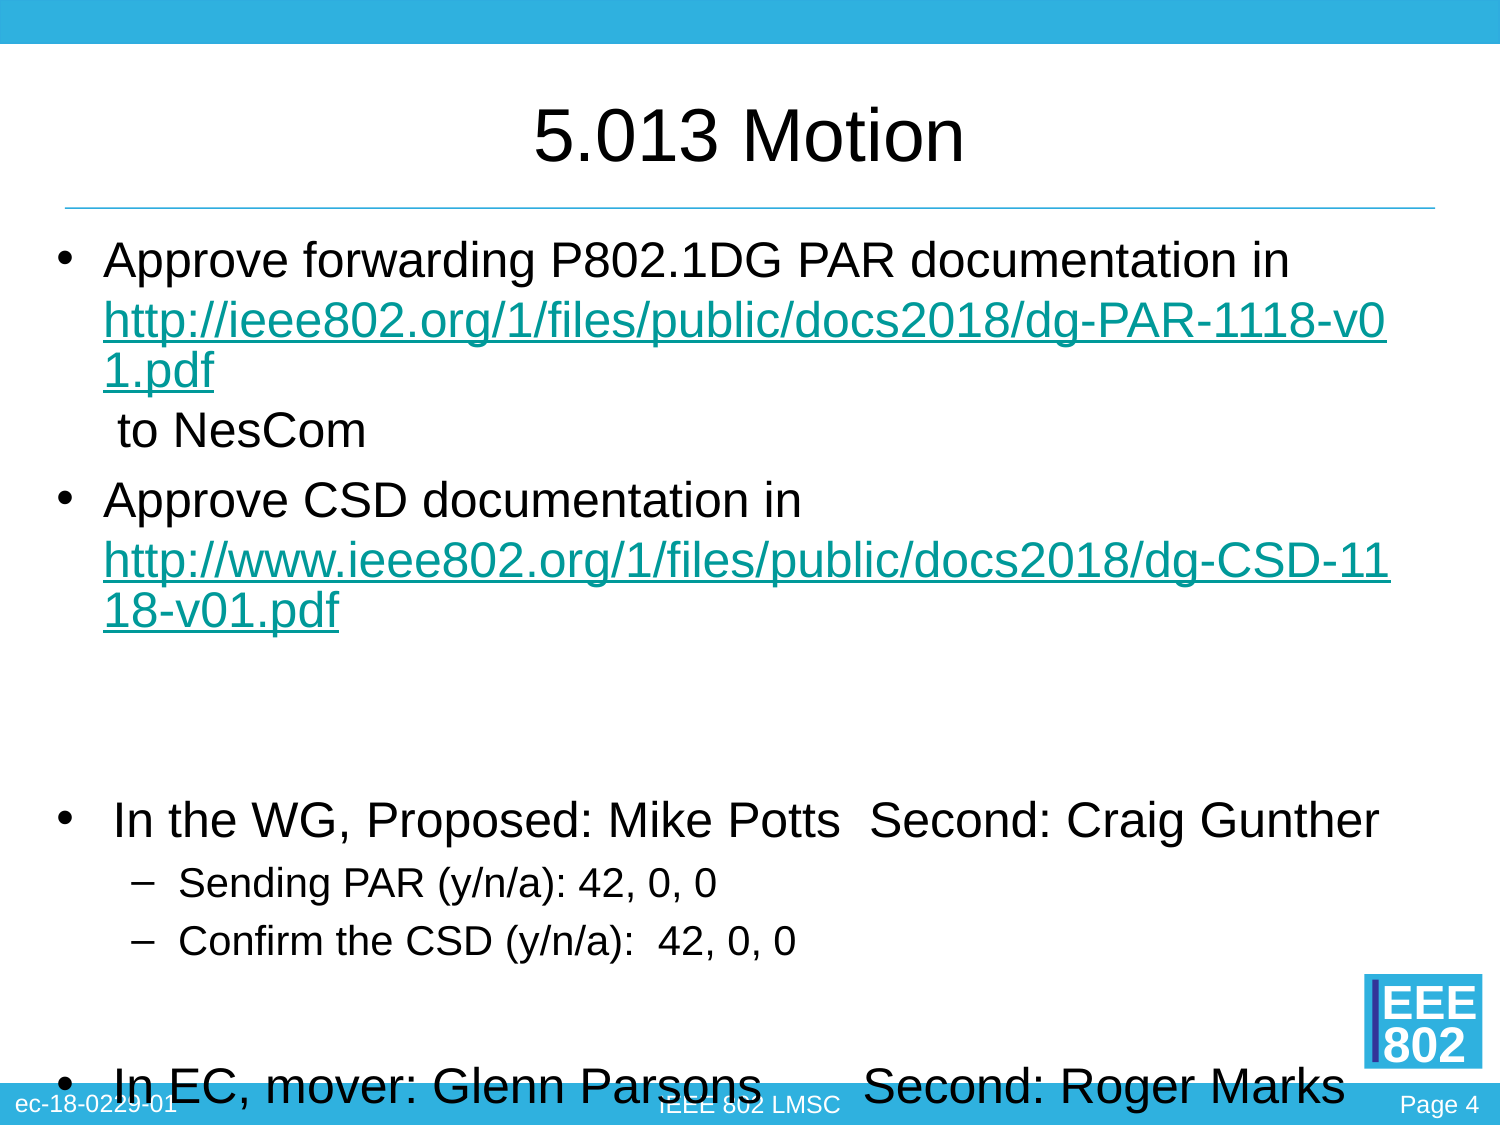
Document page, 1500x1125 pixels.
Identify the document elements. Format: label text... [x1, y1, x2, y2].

list Approve forwarding P802.1DG PAR documentation in http://ieee802.org/1/files/public/docs2018/dg-PAR-1118-v01.pdf to NesCom Approve CSD documentation in http://www.ieee802.org/1/files/public/docs2018/dg-CSD-1118-v01.pdf In the WG, Proposed: Mike Potts Second: Craig Gunther Sending PAR (y/n/a): 42, 0, 0 Confirm the CSD (y/n/a): 42, 0, 0 In EC, mover: Glenn Parsons Second: Roger Marks (y/n/a): <y>,<n>,<a> [41, 220, 1425, 1038]
title 5.013 Motion [75, 66, 1425, 197]
